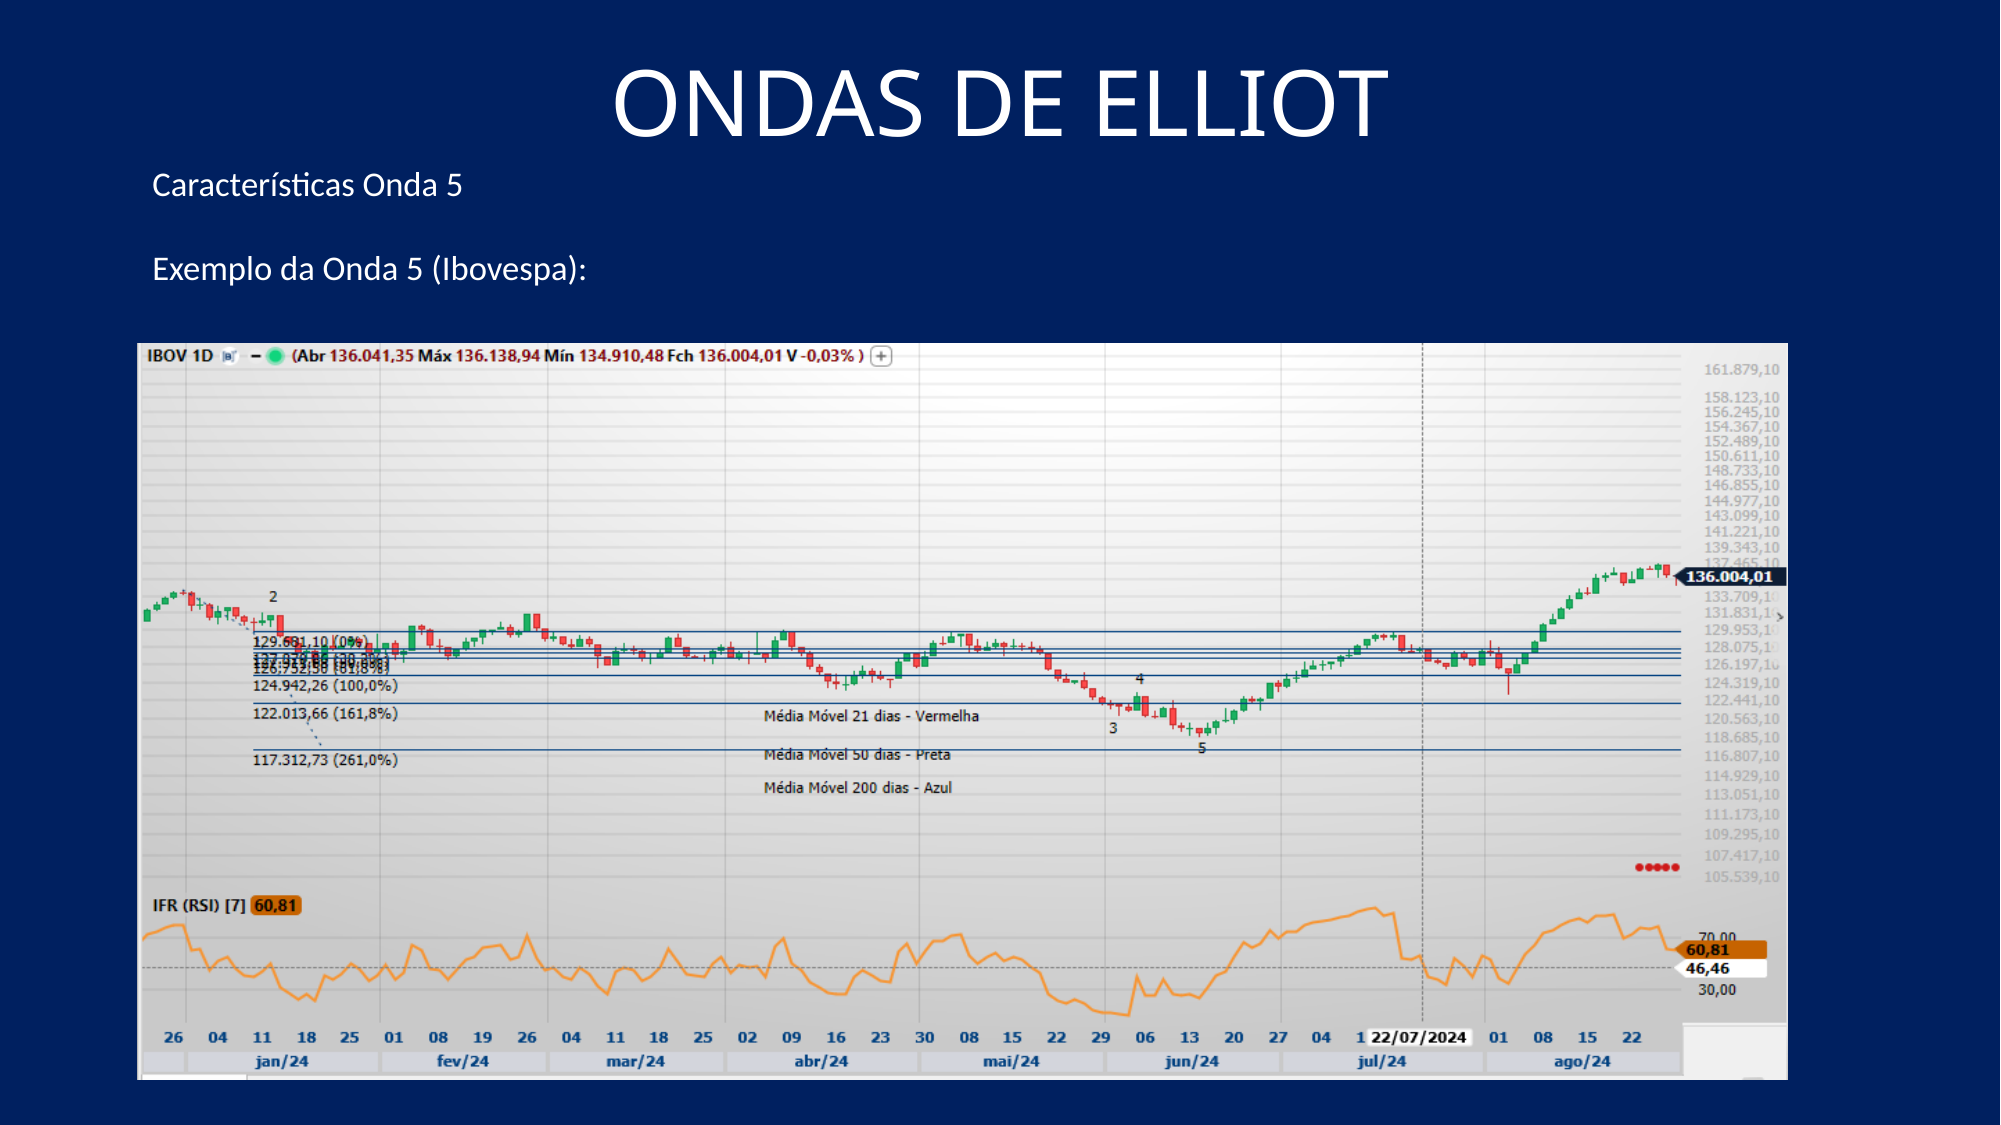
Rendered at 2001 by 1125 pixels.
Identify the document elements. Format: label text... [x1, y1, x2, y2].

picture [137, 343, 1788, 1080]
list Características Onda 5 Exemplo da Onda 5 (Ibovespa): [137, 141, 1863, 1015]
title ONDAS DE ELLIOT [137, 31, 1863, 141]
